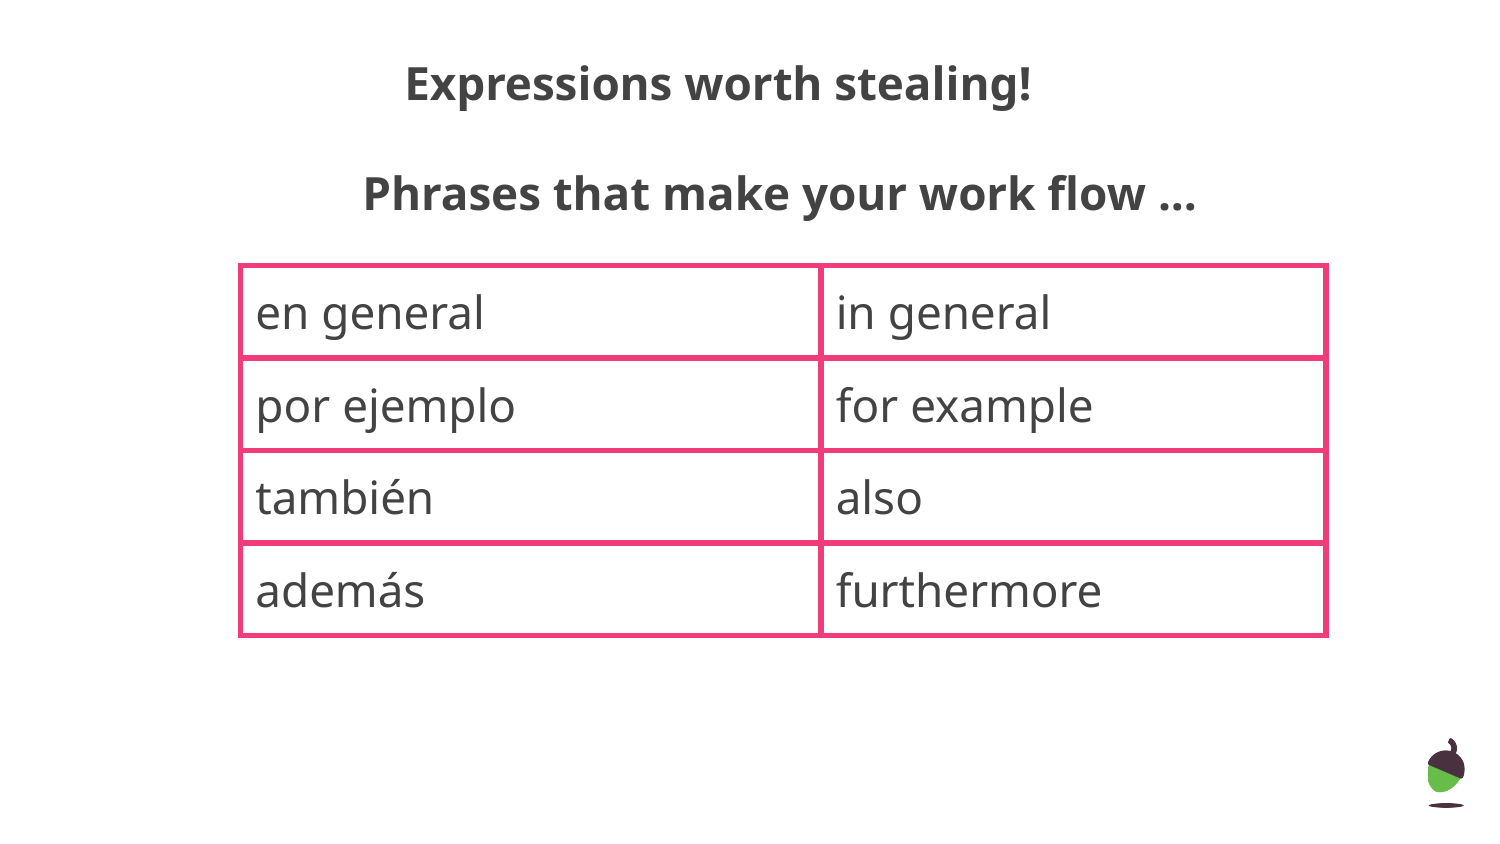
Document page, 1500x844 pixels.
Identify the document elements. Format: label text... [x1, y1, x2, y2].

table_header in general [824, 268, 1323, 355]
table_cell furthermore [824, 546, 1323, 633]
title Expressions worth stealing! [404, 46, 1096, 139]
picture [1427, 738, 1465, 808]
table_cell also [824, 453, 1323, 540]
title Phrases that make your work flow ... [362, 156, 1307, 249]
table_header en general [243, 268, 818, 355]
table_cell por ejemplo [243, 361, 818, 448]
table_cell además [243, 546, 818, 633]
table_cell también [243, 453, 818, 540]
table_cell for example [824, 361, 1323, 448]
